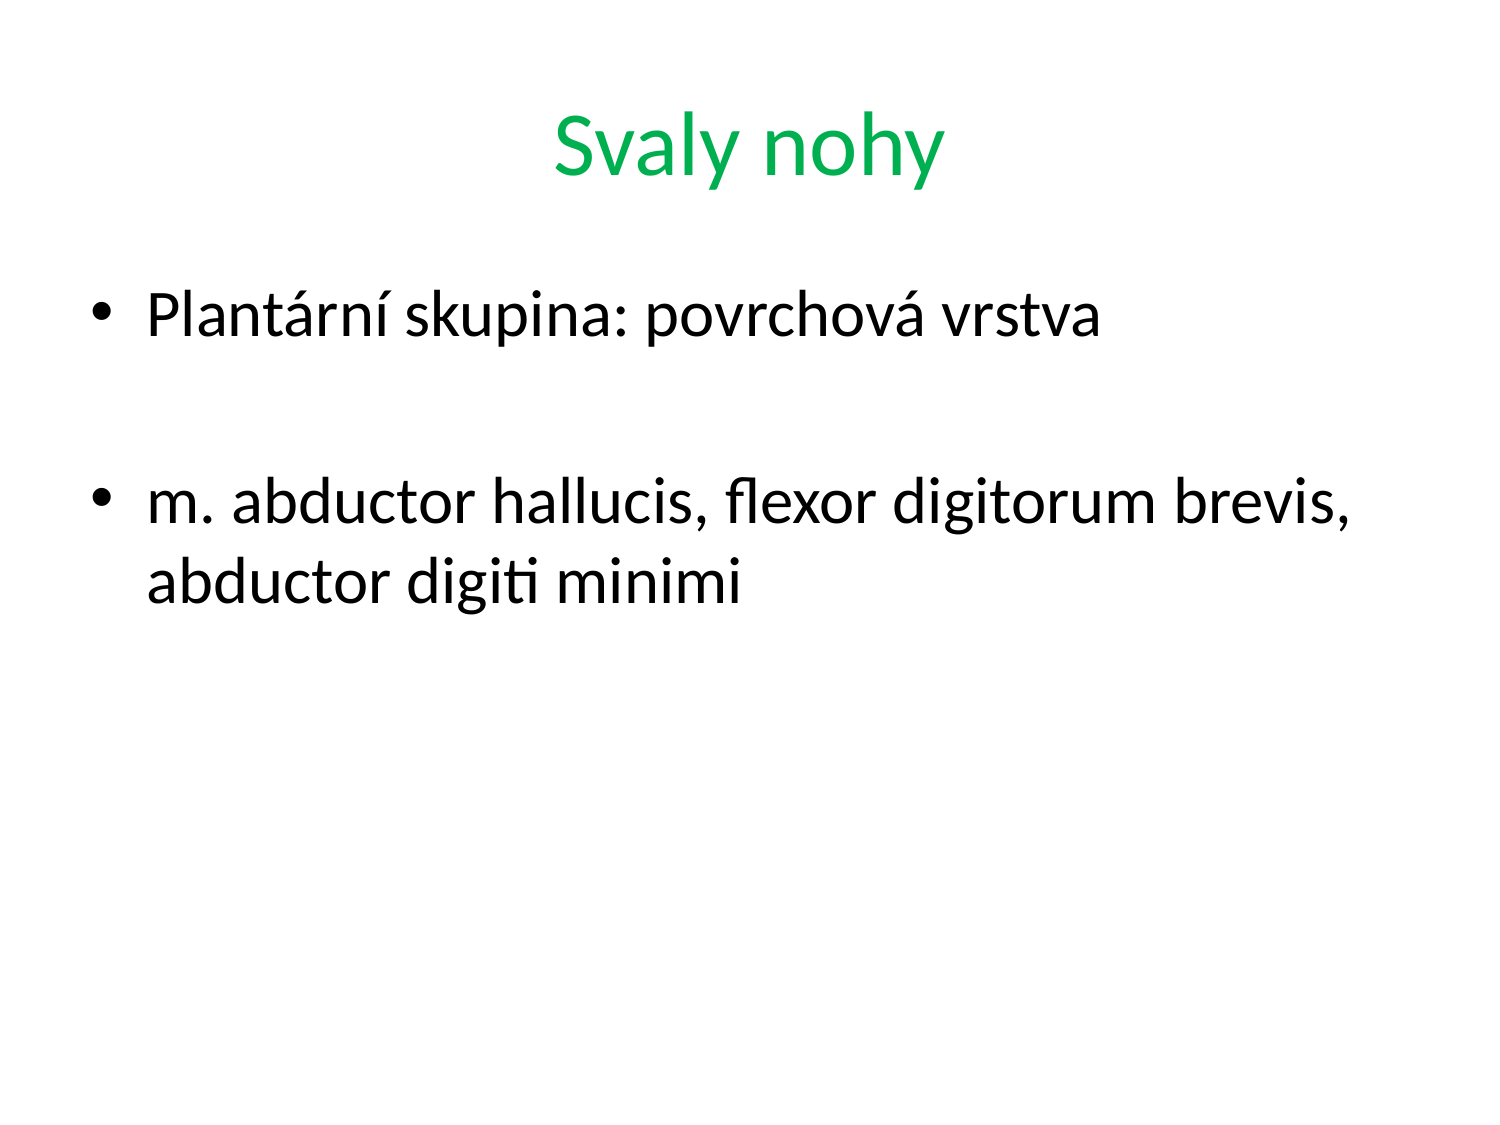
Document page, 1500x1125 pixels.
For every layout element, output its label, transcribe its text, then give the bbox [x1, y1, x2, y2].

list Plantární skupina: povrchová vrstva m. abductor hallucis, flexor digitorum brevis, abductor digiti minimi [75, 262, 1425, 1005]
title Svaly nohy [75, 45, 1425, 233]
